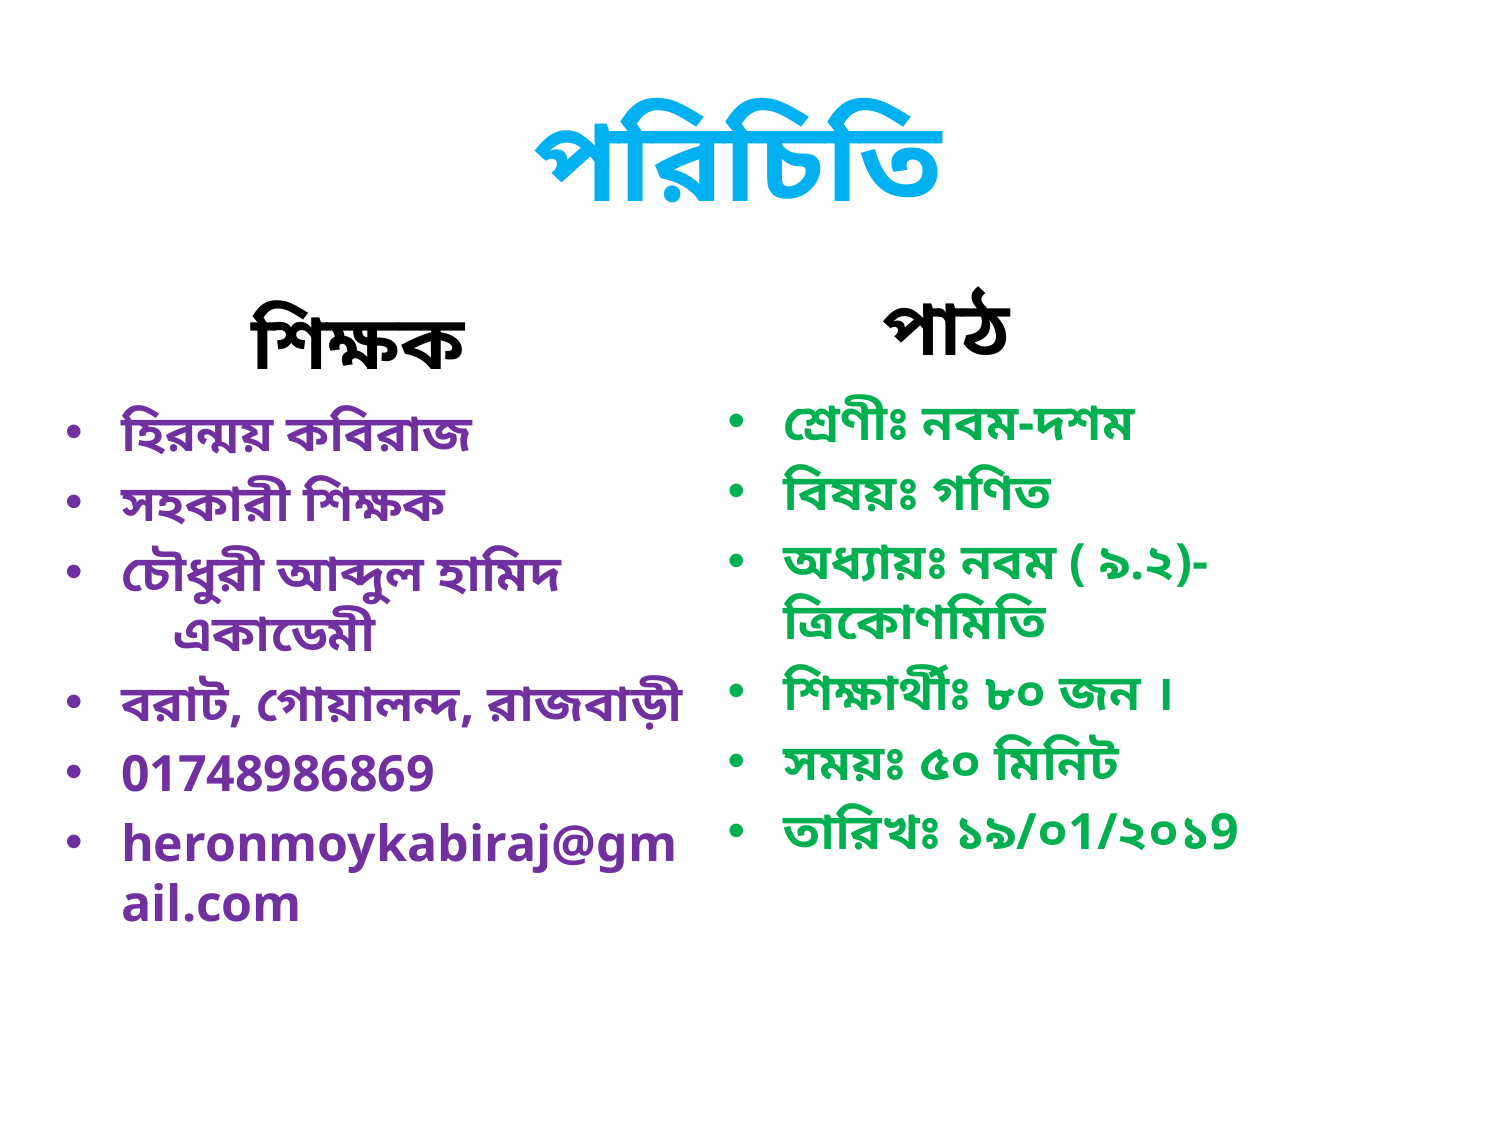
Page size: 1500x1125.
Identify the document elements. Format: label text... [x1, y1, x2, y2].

title পরিচিতি [62, 62, 1413, 250]
text_box পাঠ [789, 273, 1165, 378]
list হিরন্ময় কবিরাজ সহকারী শিক্ষক চৌধুরী আব্দুল হামিদ একাডেমী বরাট, গোয়ালন্দ, রাজবাড়ী 01748986869 heronmoykabiraj@gmail.com [50, 393, 712, 1125]
text_box শিক্ষক [99, 287, 579, 393]
list শ্রেণীঃ নবম-দশম বিষয়ঃ গণিত অধ্যায়ঃ নবম ( ৯.২)- ত্রিকোণমিতি শিক্ষার্থীঃ ৮০ জন । সময়ঃ ৫০ মিনিট তারিখঃ ১৯/০1/২০১9 [712, 382, 1463, 1125]
